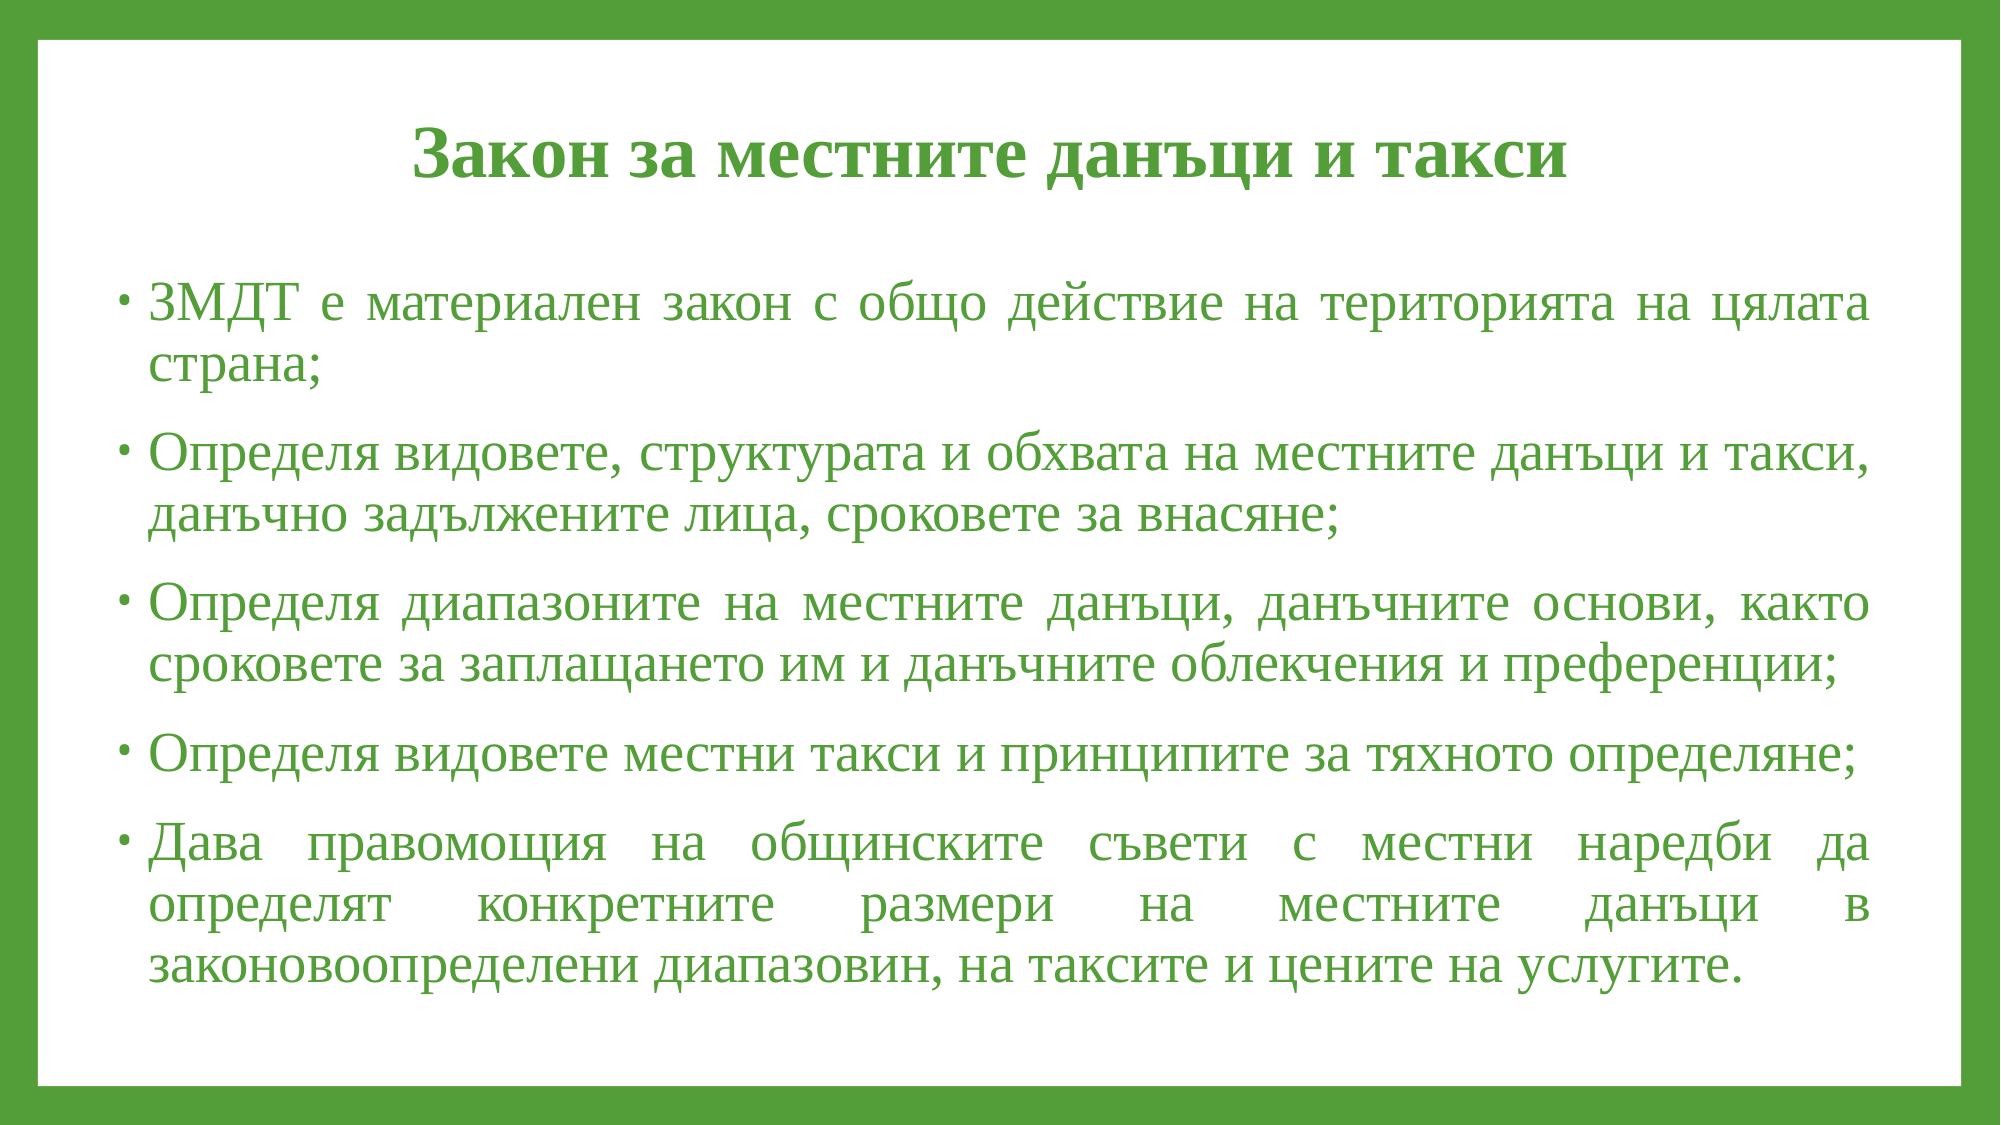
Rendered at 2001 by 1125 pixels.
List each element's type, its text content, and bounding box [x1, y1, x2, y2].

list ЗМДТ е материален закон с общо действие на територията на цялата страна; Определя видовете, структурата и обхвата на местните данъци и такси, данъчно задължените лица, сроковете за внасяне; Определя диапазоните на местните данъци, данъчните основи, както сроковете за заплащането им и данъчните облекчения и преференции; Определя видовете местни такси и принципите за тяхното определяне; Дава правомощия на общинските съвети с местни наредби да определят конкретните размери на местните данъци в законовоопределени диапазовин, на таксите и цените на услугите. [94, 264, 1887, 1044]
title Закон за местните данъци и такси [180, 41, 1801, 264]
